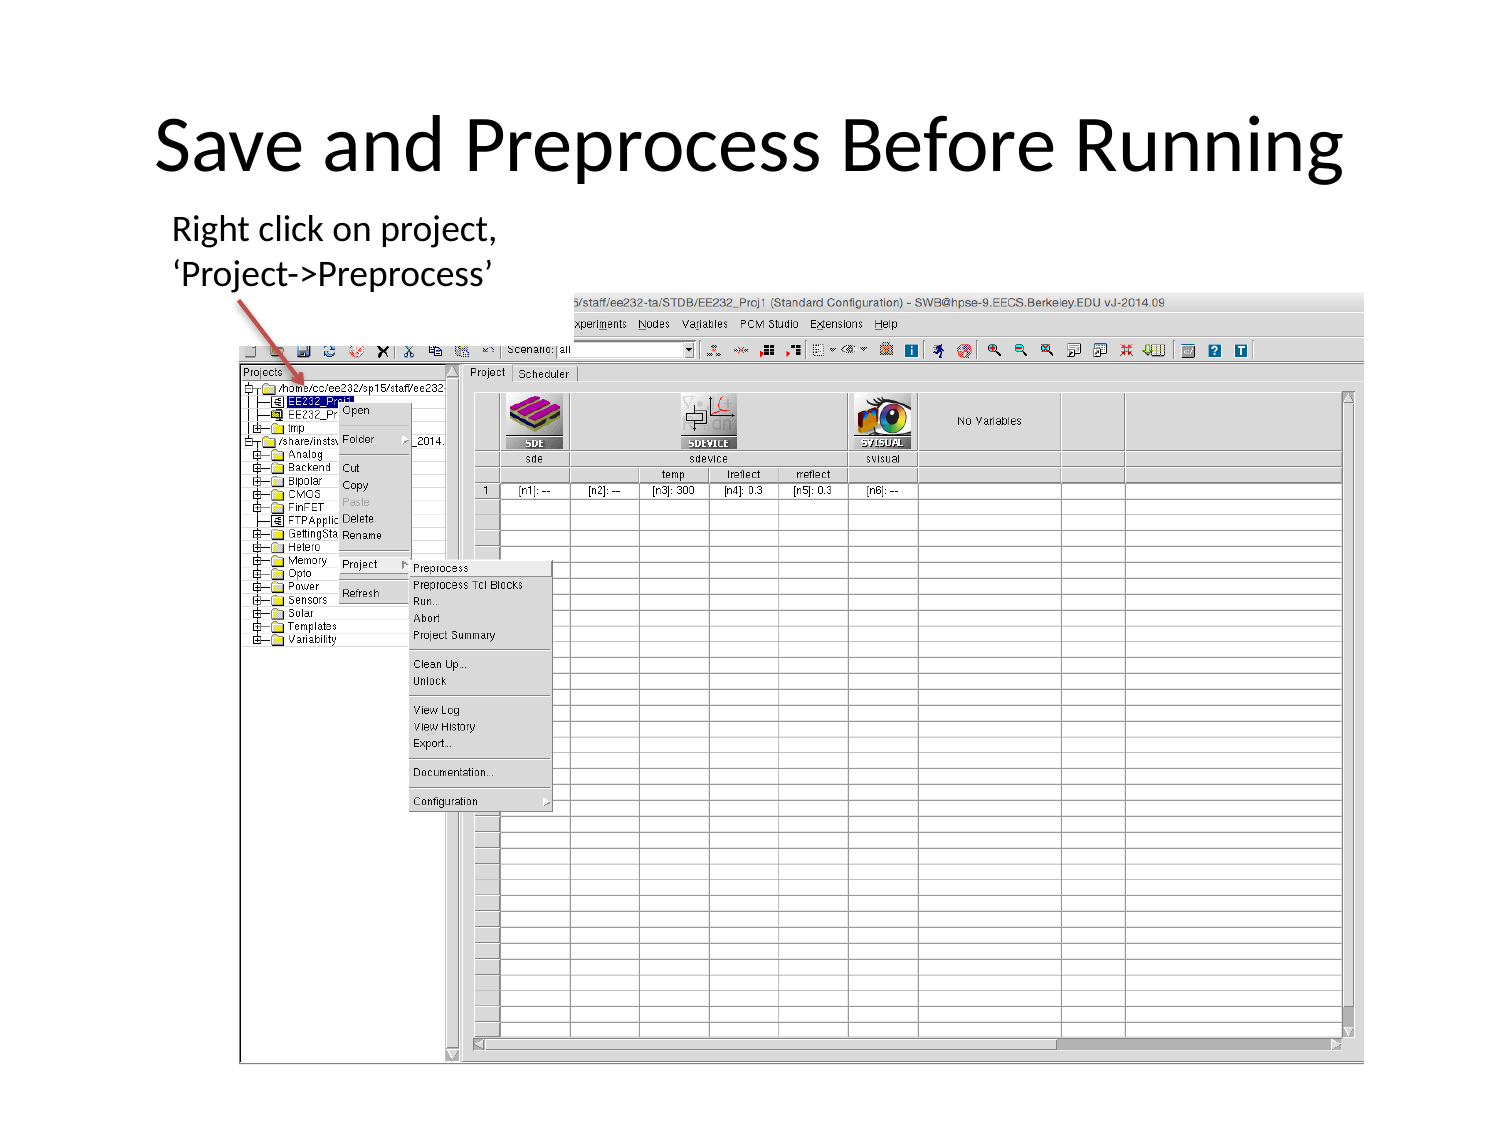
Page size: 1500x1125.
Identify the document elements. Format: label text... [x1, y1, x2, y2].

title Save and Preprocess Before Running [75, 45, 1425, 233]
picture [238, 292, 1365, 1066]
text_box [238, 300, 305, 387]
text_box Right click on project, ‘Project->Preprocess’ [157, 196, 574, 346]
